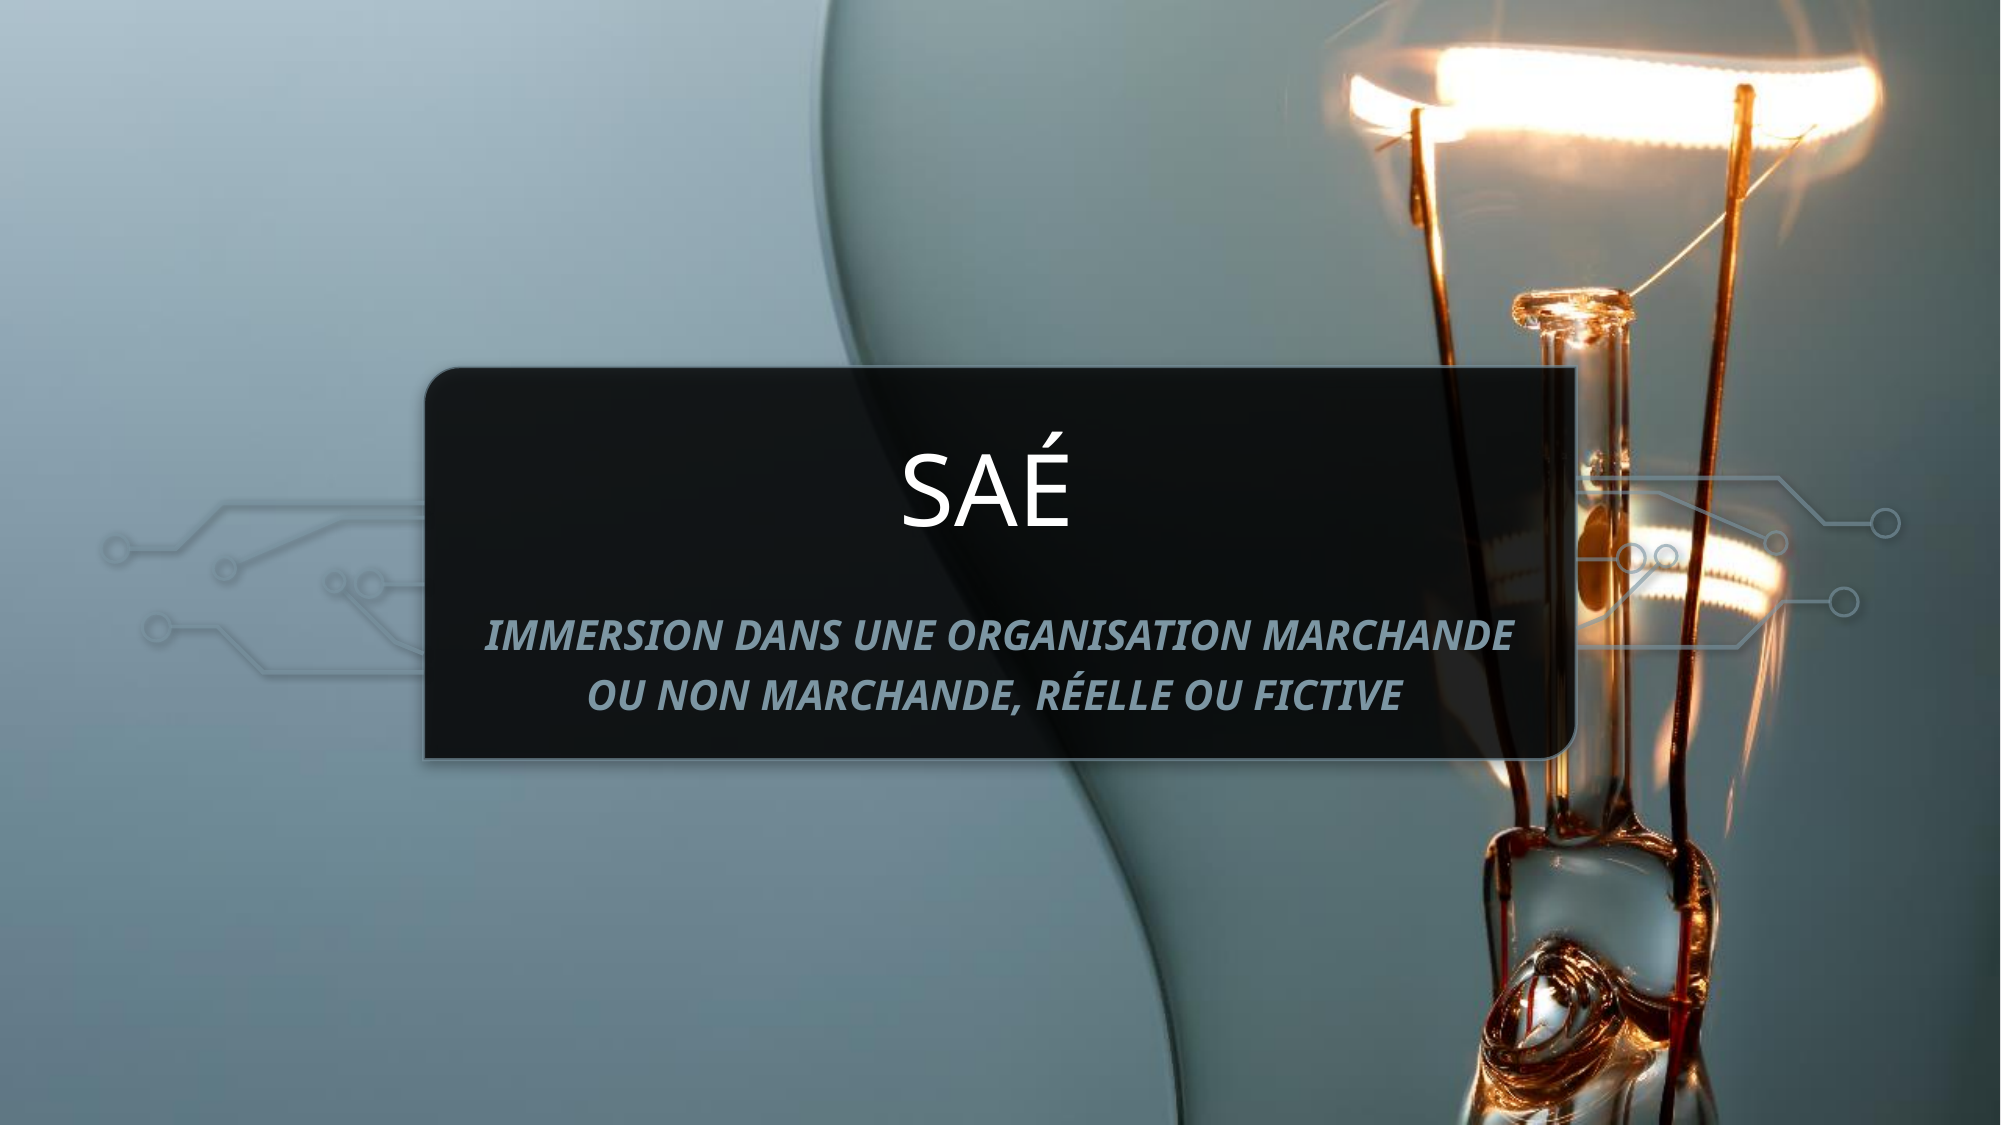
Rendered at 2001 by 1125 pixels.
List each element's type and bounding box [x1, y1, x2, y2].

text_box [99, 366, 1902, 760]
picture [0, 0, 2000, 1125]
